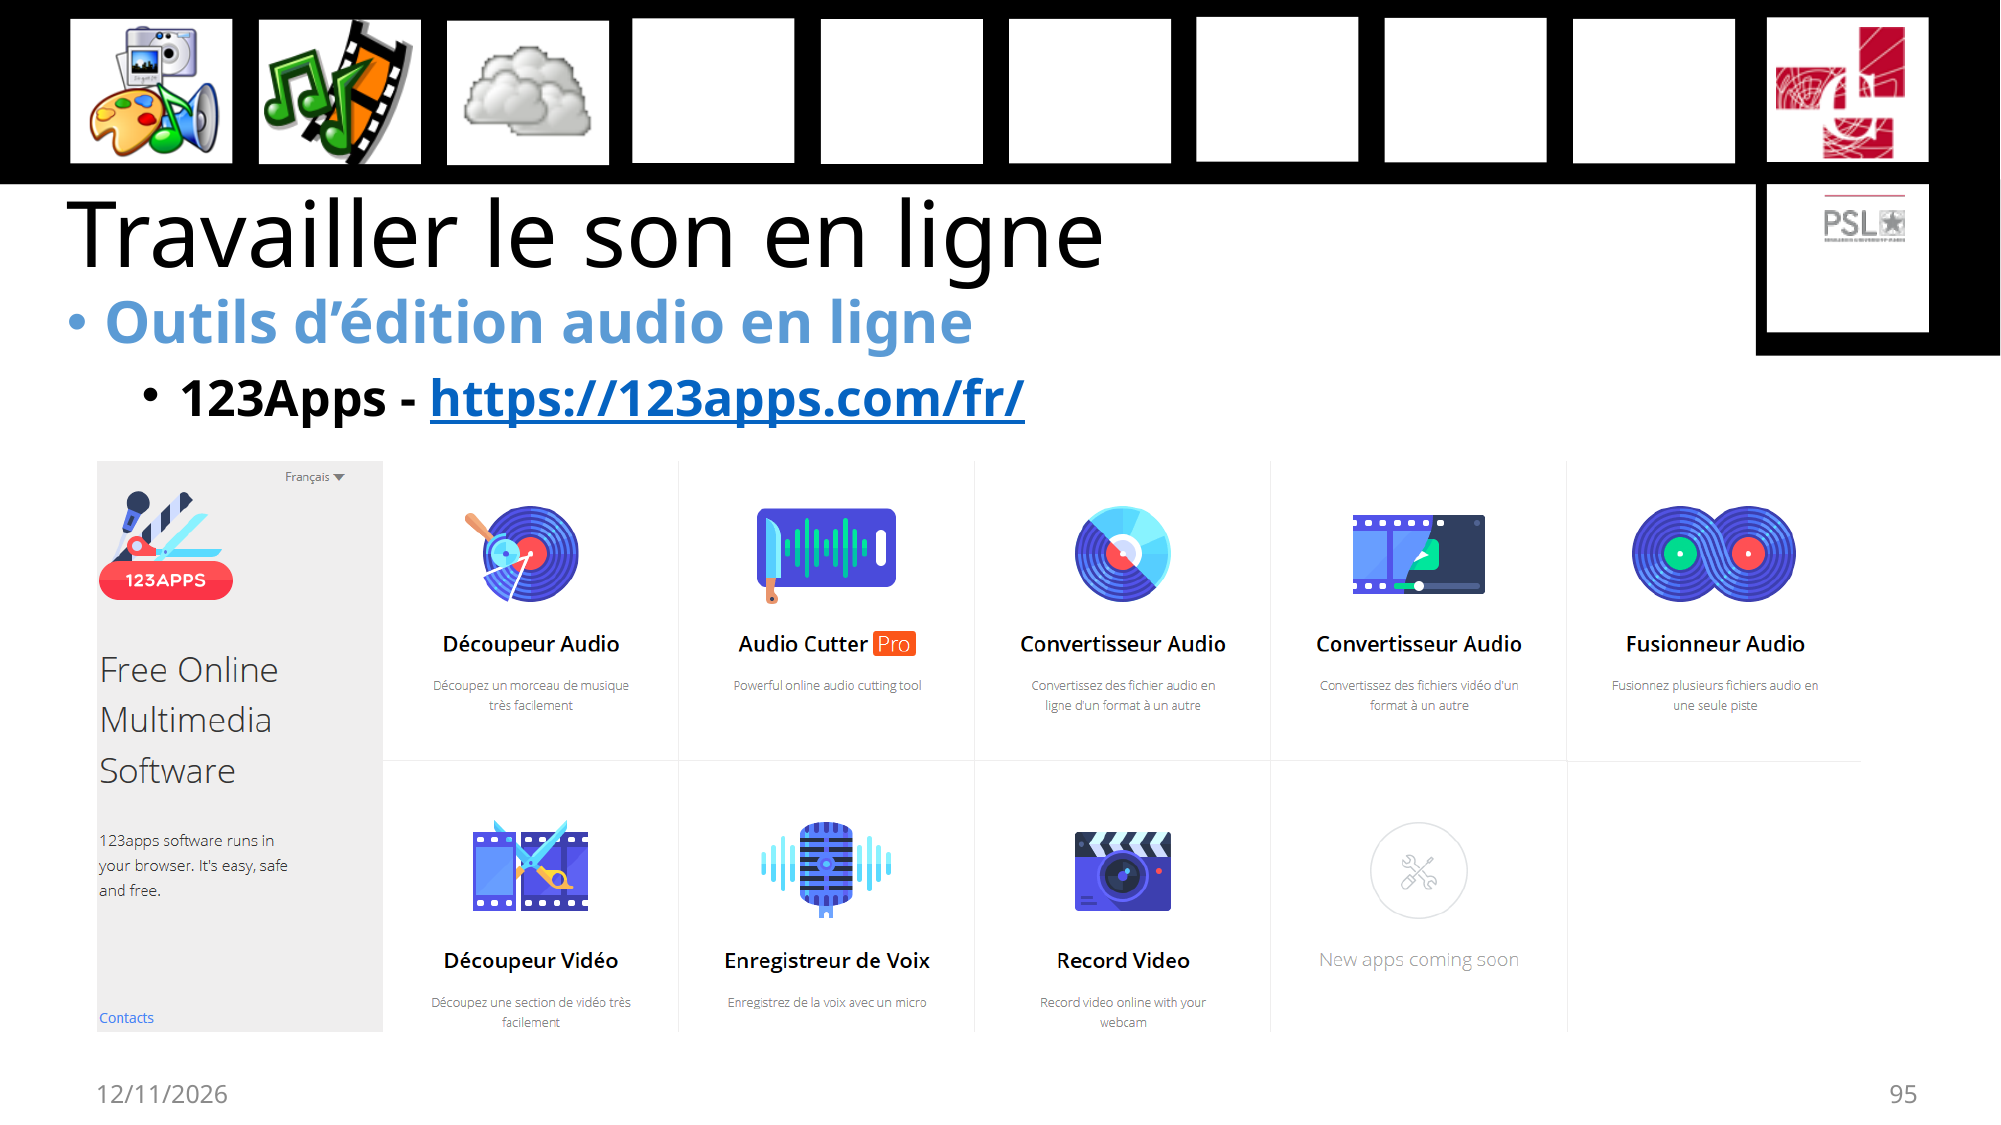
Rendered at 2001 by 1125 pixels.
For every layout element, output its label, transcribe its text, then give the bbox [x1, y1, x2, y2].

picture [97, 461, 1861, 1032]
picture [1776, 27, 1905, 168]
list Outils d’édition audio en ligne 123Apps - https://123apps.com/fr/ [51, 307, 1965, 1026]
picture [84, 19, 227, 162]
title Travailler le son en ligne [51, 168, 1965, 307]
picture [264, 19, 413, 168]
picture [459, 41, 598, 146]
slide_number 95 [1482, 1065, 1933, 1125]
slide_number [80, 1065, 531, 1125]
